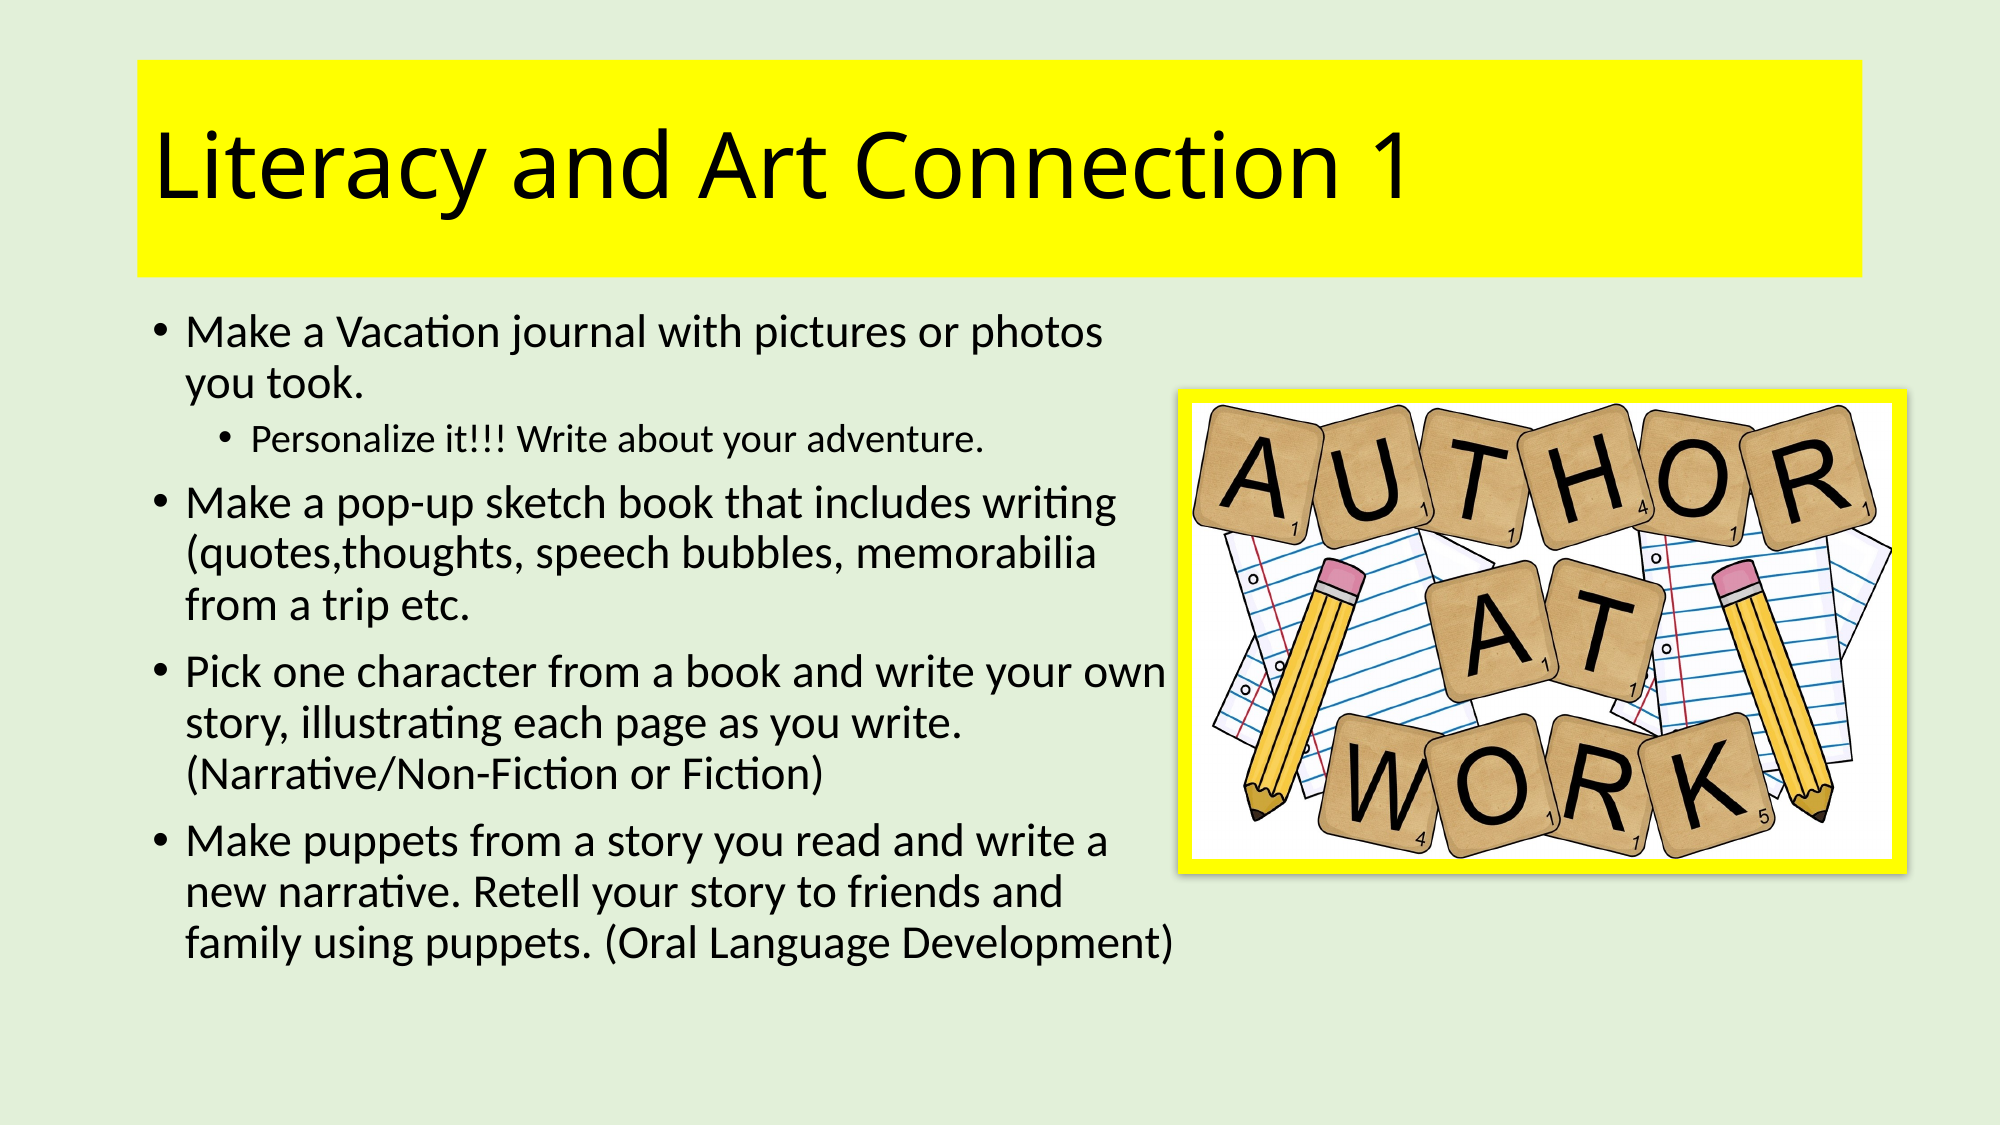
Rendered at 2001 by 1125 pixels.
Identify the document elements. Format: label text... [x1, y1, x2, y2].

picture [1192, 403, 1893, 860]
list Make a Vacation journal with pictures or photos you took. Personalize it!!! Write about your adventure. Make a pop-up sketch book that includes writing (quotes,thoughts, speech bubbles, memorabilia from a trip etc. Pick one character from a book and write your own story, illustrating each page as you write. (Narrative/Non-Fiction or Fiction) Make puppets from a story you read and write a new narrative. Retell your story to friends and family using puppets. (Oral Language Development) [137, 299, 1193, 1014]
title Literacy and Art Connection 1 [137, 59, 1863, 278]
